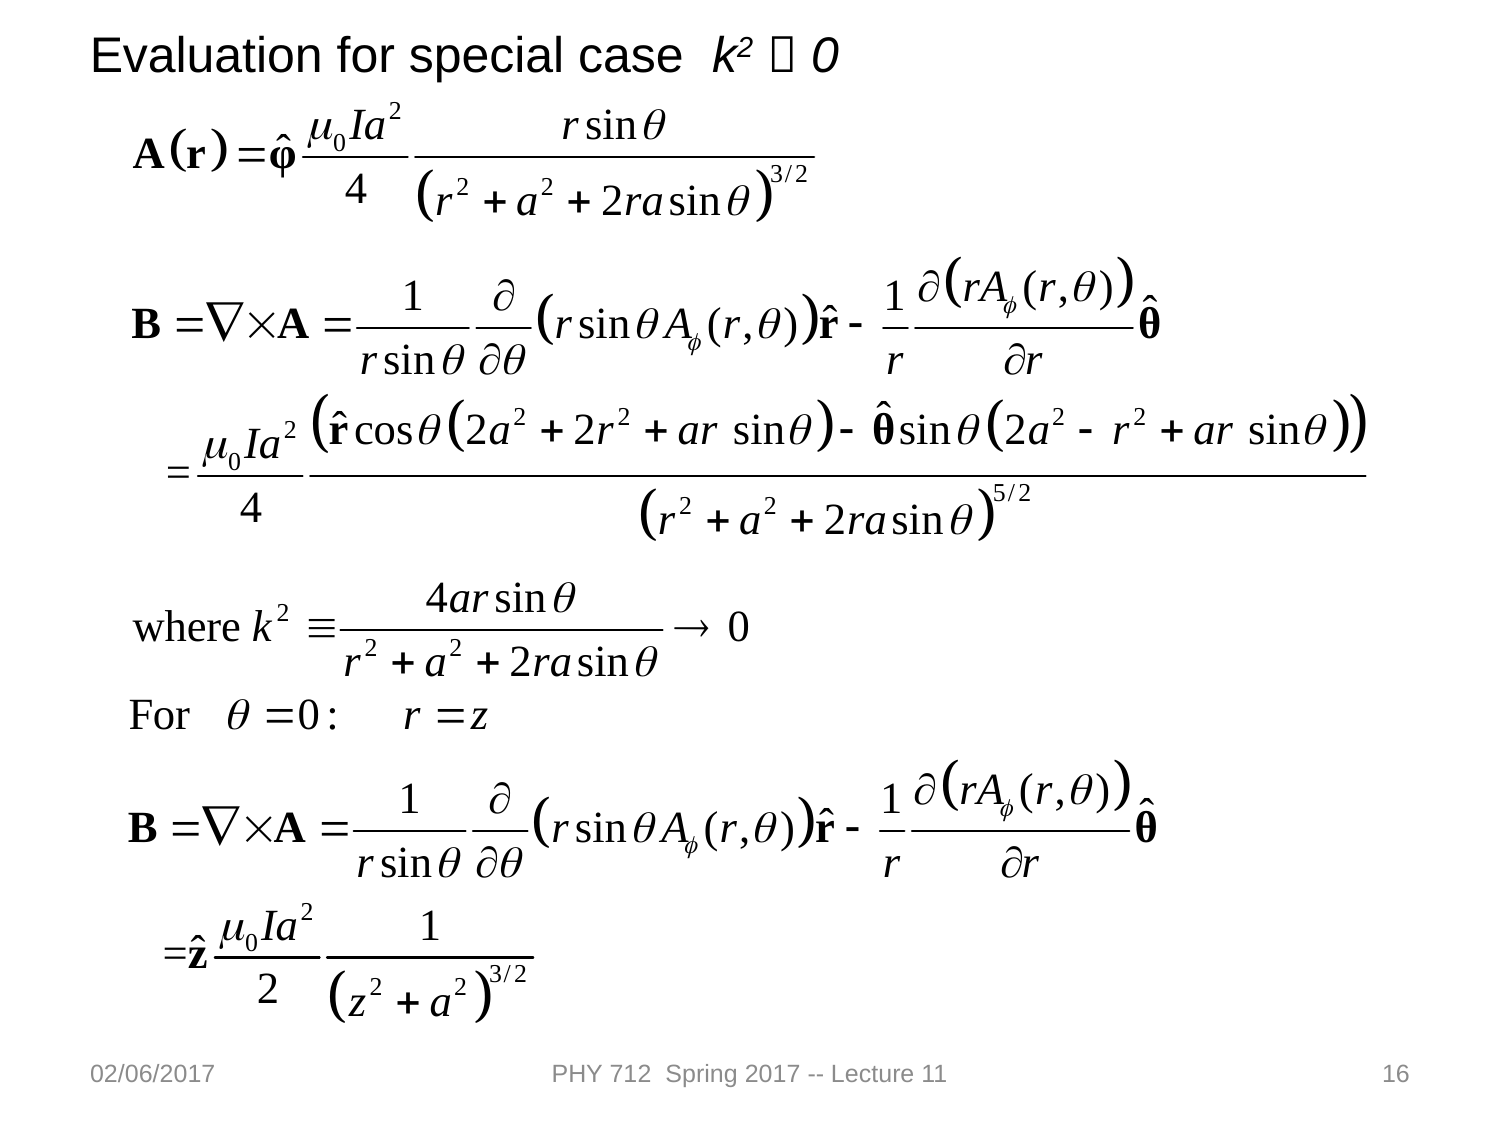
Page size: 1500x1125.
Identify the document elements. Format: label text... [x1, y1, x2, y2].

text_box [124, 693, 1164, 1043]
footer PHY 712 Spring 2017 -- Lecture 11 [512, 1052, 988, 1103]
text_box Evaluation for special case k2  0 [75, 15, 1280, 90]
slide_number 16 [1074, 1042, 1425, 1103]
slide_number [75, 1042, 425, 1103]
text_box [127, 94, 1373, 683]
